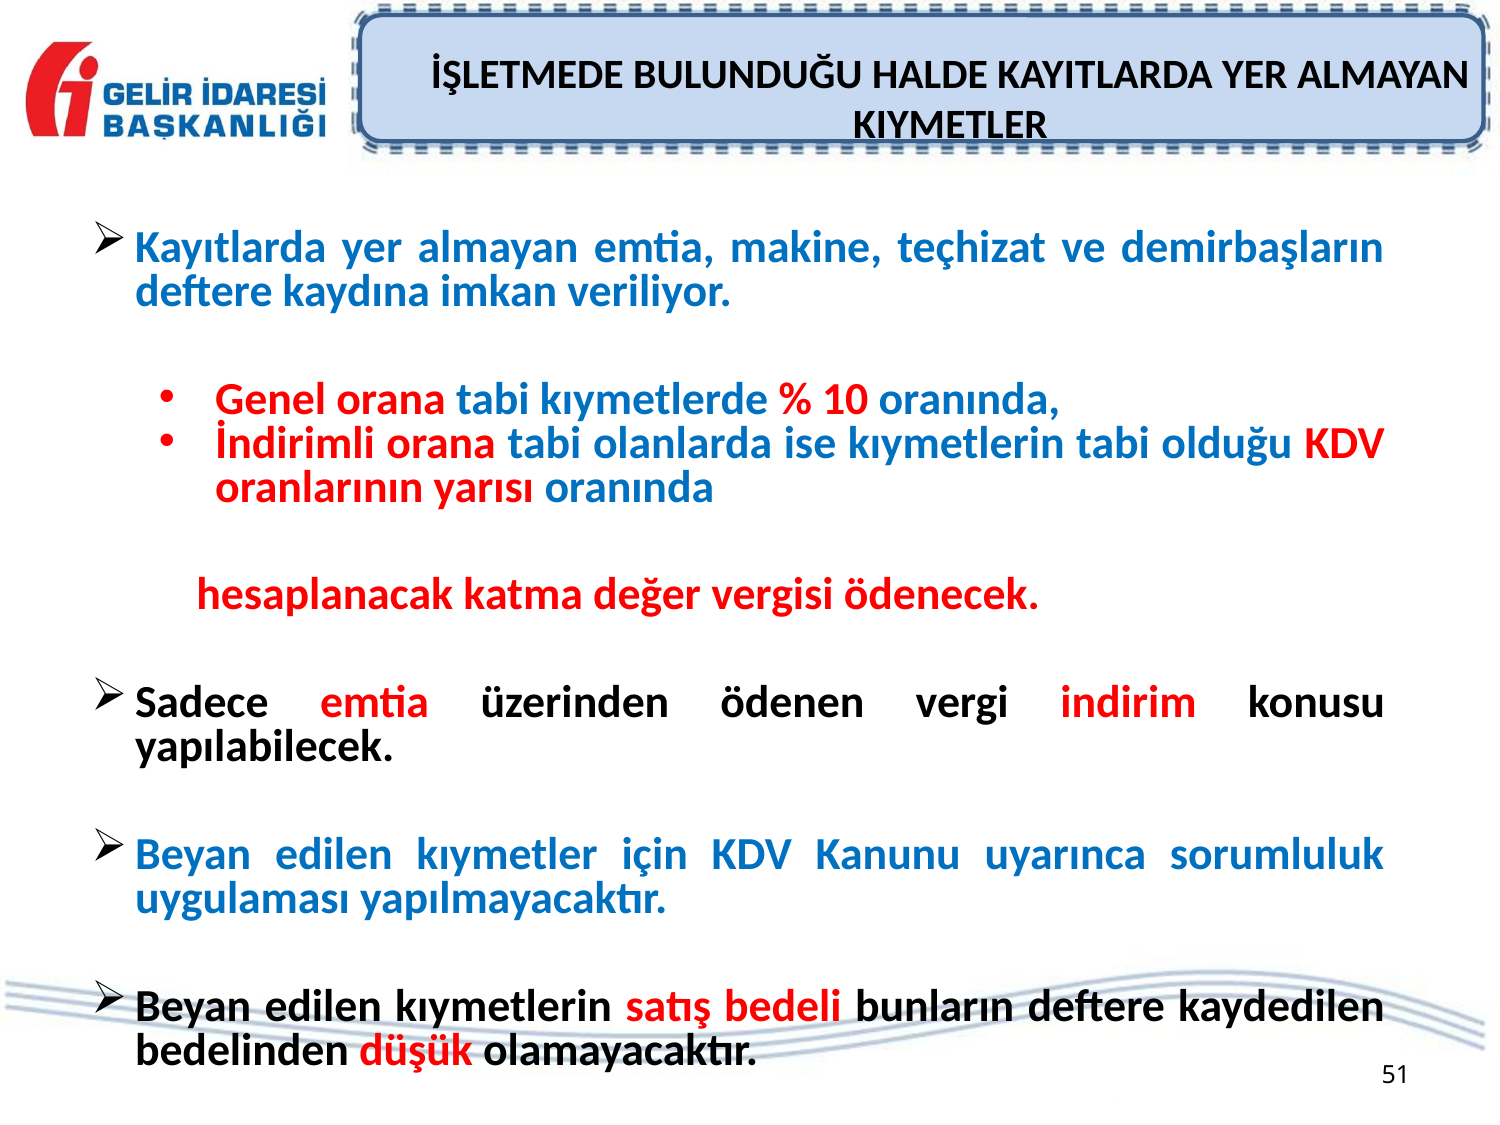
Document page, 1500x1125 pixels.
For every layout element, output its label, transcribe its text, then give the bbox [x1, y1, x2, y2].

picture [0, 0, 1500, 1125]
text_box İŞLETMEDE BULUNDUĞU HALDE KAYITLARDA YER ALMAYAN KIYMETLER [371, 19, 1500, 126]
text_box Kayıtlarda yer almayan emtia, makine, teçhizat ve demirbaşların deftere kaydına imkan veriliyor. Genel orana tabi kıymetlerde % 10 oranında, İndirimli orana tabi olanlarda ise kıymetlerin tabi olduğu KDV oranlarının yarısı oranında hesaplanacak katma değer vergisi ödenecek. Sadece emtia üzerinden ödenen vergi indirim konusu yapılabilecek. Beyan edilen kıymetler için KDV Kanunu uyarınca sorumluluk uygulaması yapılmayacaktır. Beyan edilen kıymetlerin satış bedeli bunların deftere kaydedilen bedelinden düşük olamayacaktır. [76, 219, 1400, 1012]
text_box 51 [1074, 1025, 1425, 1100]
